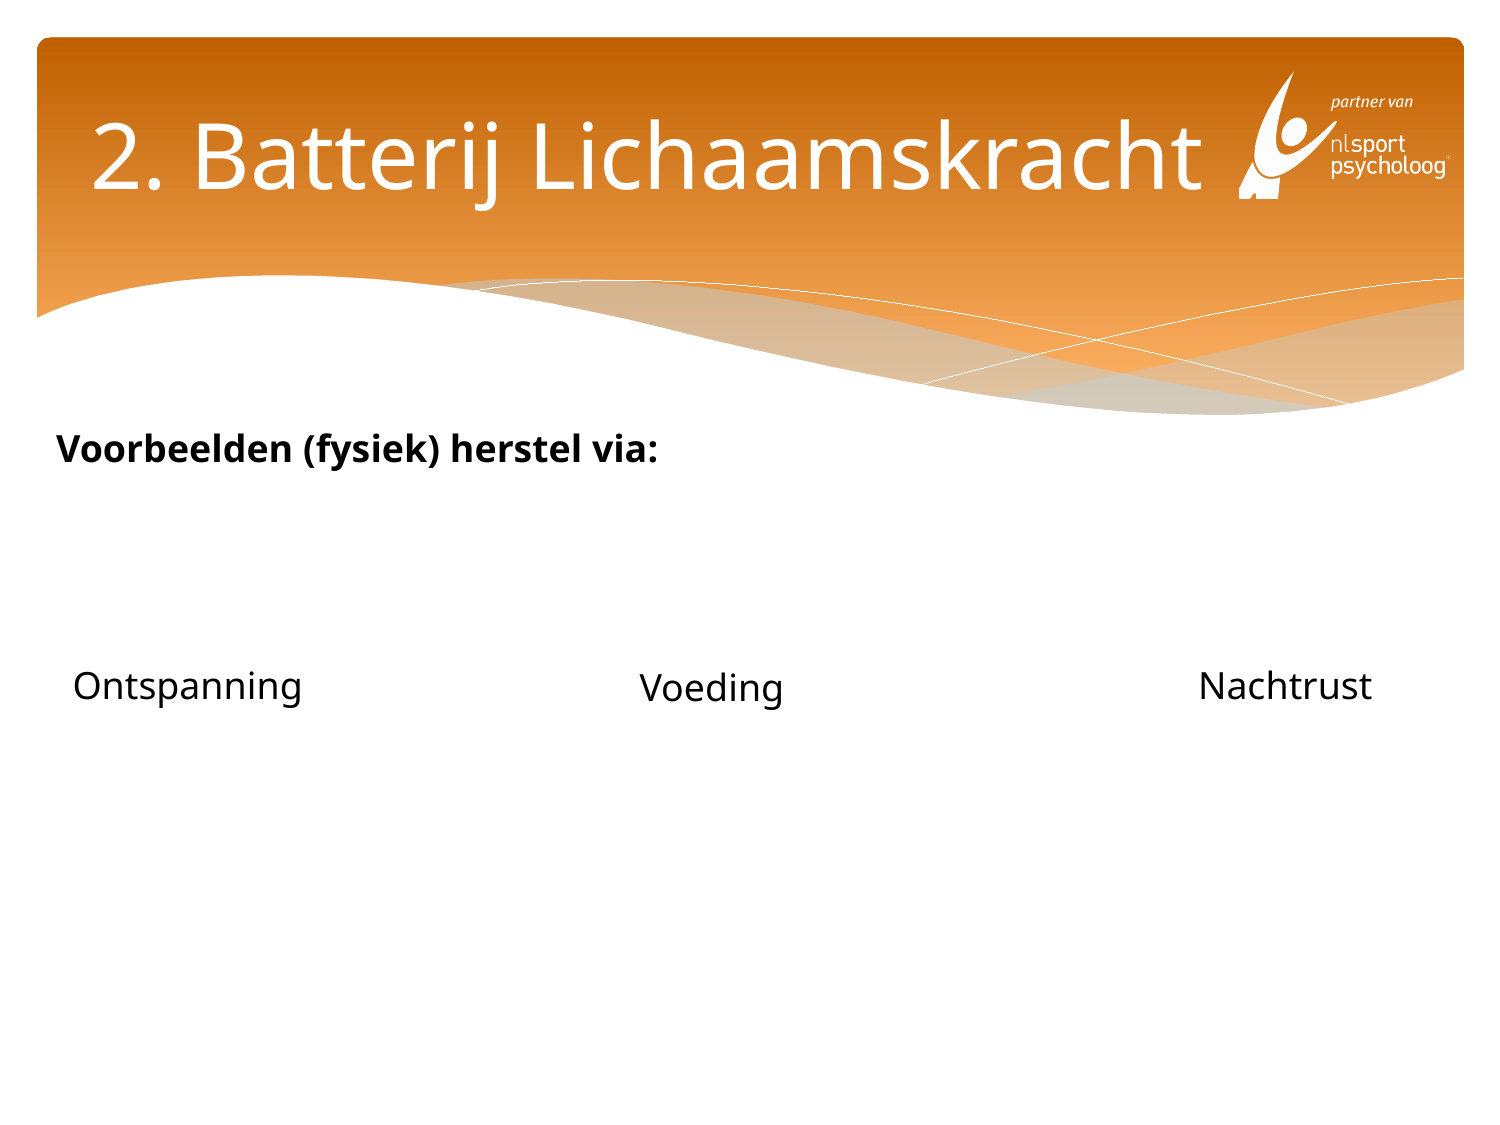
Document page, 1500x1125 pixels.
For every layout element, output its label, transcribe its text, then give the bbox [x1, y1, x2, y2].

text_box Voeding [624, 656, 956, 717]
title 2. Batterij Lichaamskracht [75, 50, 1425, 257]
text_box Voorbeelden (fysiek) herstel via: [41, 395, 1459, 499]
picture [1239, 65, 1459, 200]
text_box Ontspanning [57, 654, 389, 715]
text_box Nachtrust [1183, 654, 1500, 715]
